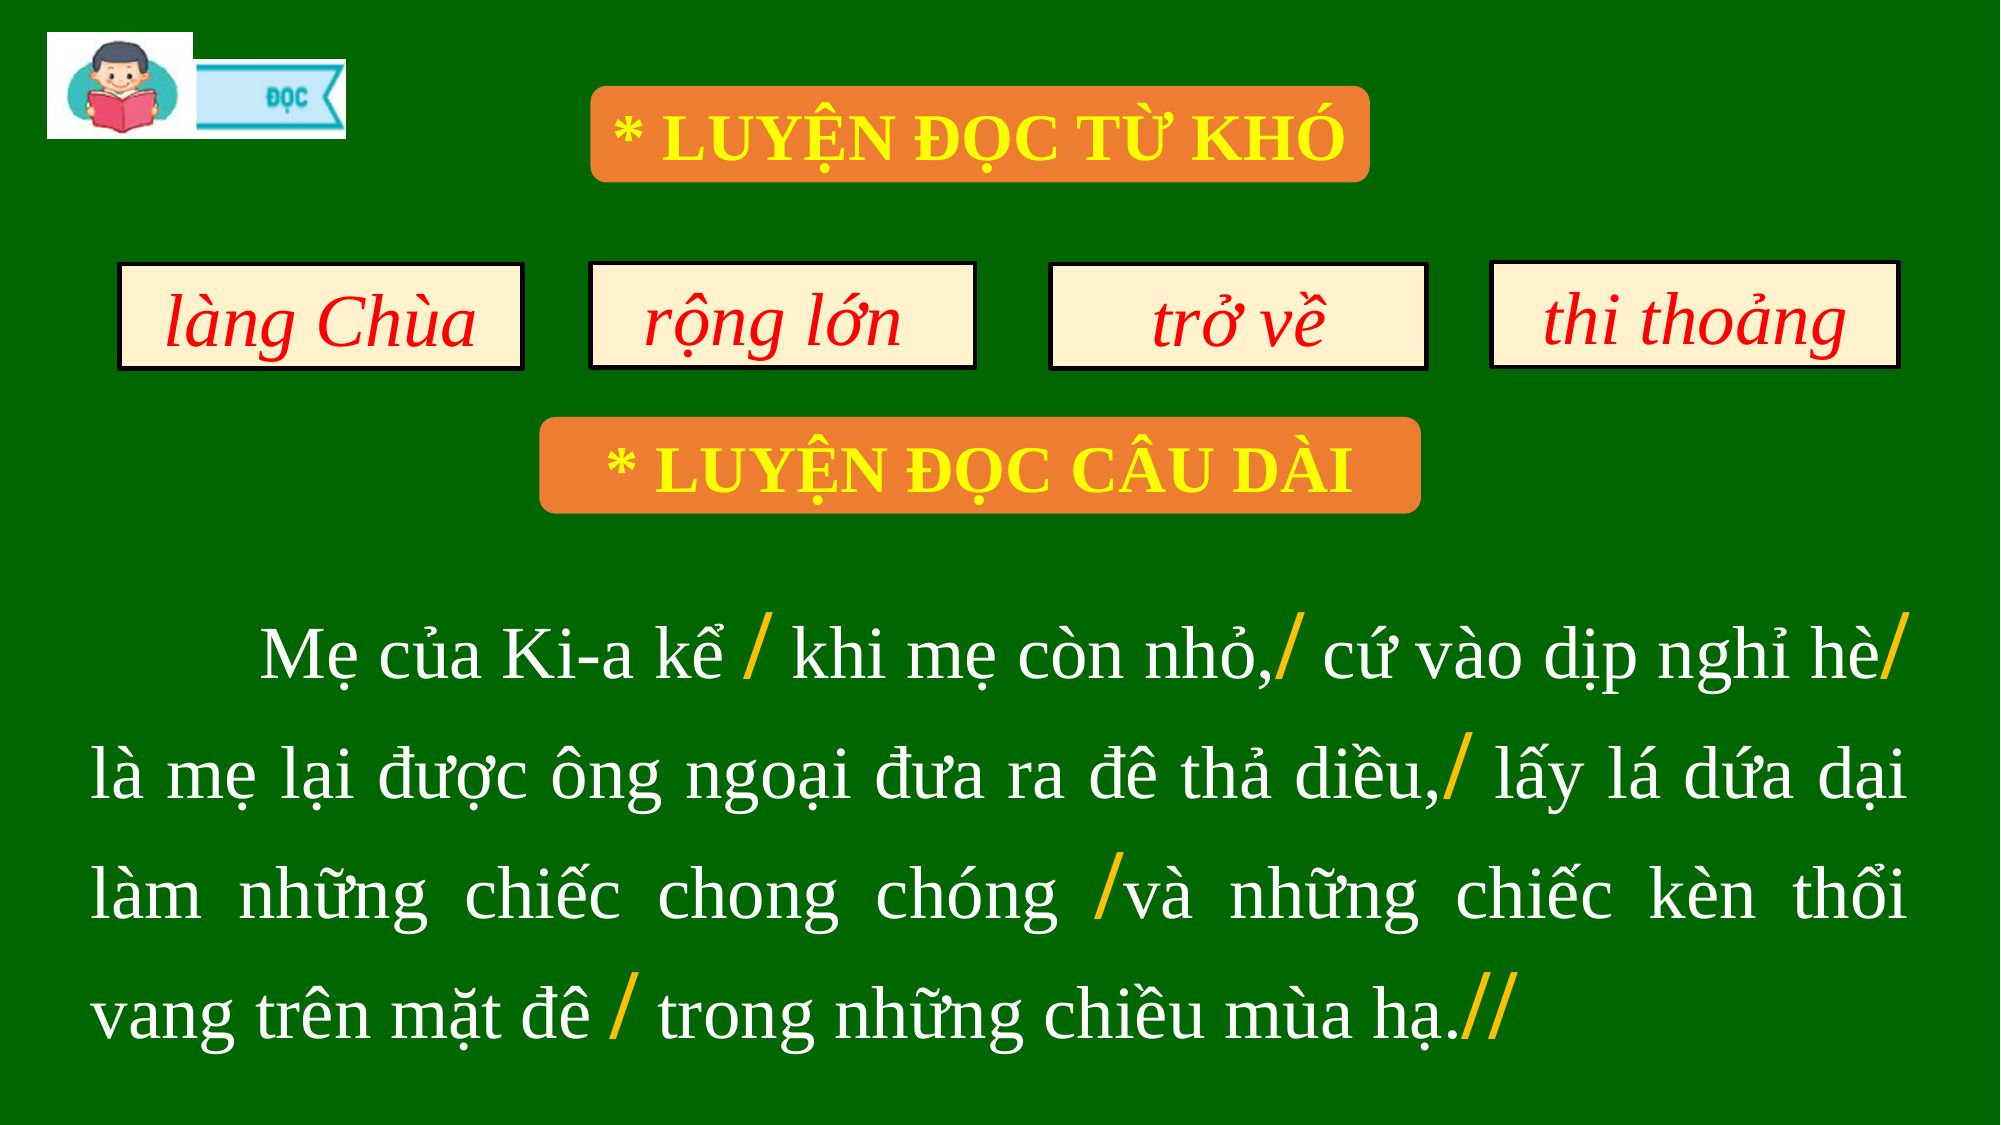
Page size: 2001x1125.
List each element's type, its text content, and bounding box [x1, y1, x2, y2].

text_box * LUYỆN ĐỌC TỪ KHÓ [589, 84, 1371, 184]
text_box * LUYỆN ĐỌC CÂU DÀI [538, 415, 1422, 515]
text_box thi thoảng [1491, 262, 1899, 367]
text_box làng Chùa [119, 263, 523, 369]
text_box trở về [1050, 263, 1427, 369]
text_box rộng lớn [590, 262, 975, 368]
text_box Mẹ của Ki-a kể / khi mẹ còn nhỏ,/ cứ vào dịp nghỉ hè/ là mẹ lại được ông ngoại đưa ra đê thả diều,/ lấy lá dứa dại làm những chiếc chong chóng /và những chiếc kèn thổi vang trên mặt đê / trong những chiều mùa hạ.// [75, 571, 1925, 1125]
picture [47, 32, 346, 139]
